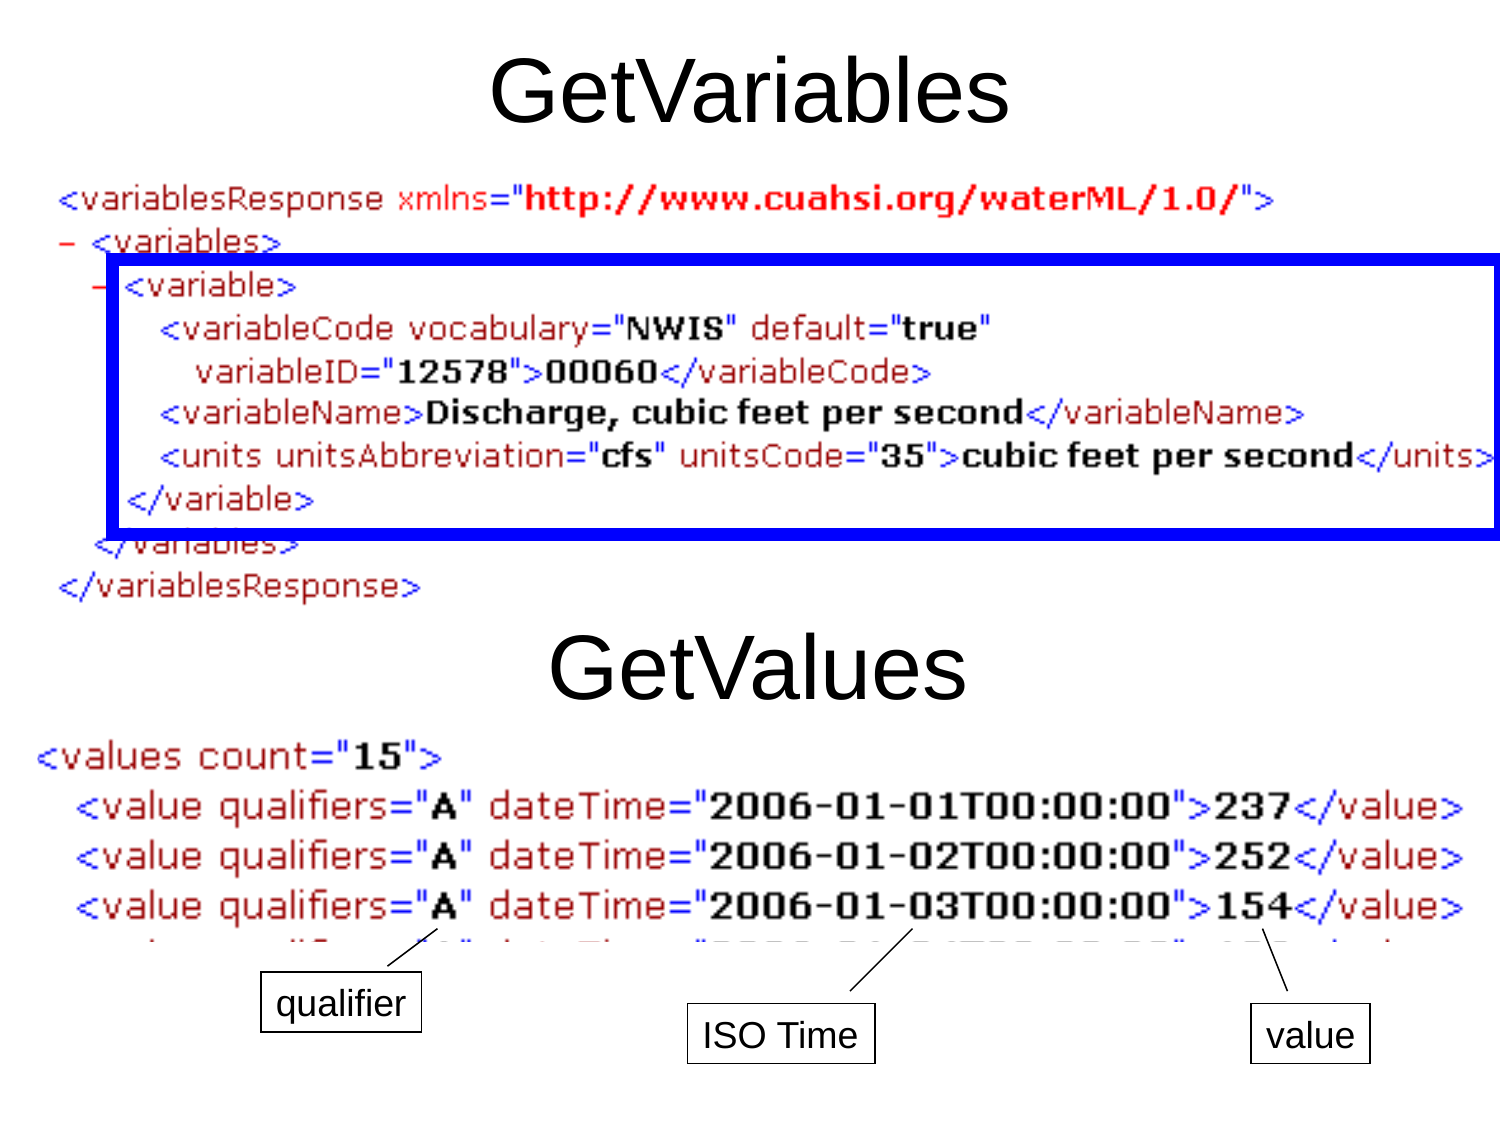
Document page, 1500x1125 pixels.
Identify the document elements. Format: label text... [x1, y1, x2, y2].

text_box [49, 180, 1500, 613]
text_box qualifier [261, 972, 422, 1032]
picture [37, 729, 1476, 942]
title GetValues [82, 621, 1434, 728]
text_box value [1251, 1003, 1371, 1064]
text_box GetVariables [74, 16, 1425, 154]
text_box ISO Time [687, 1003, 875, 1064]
